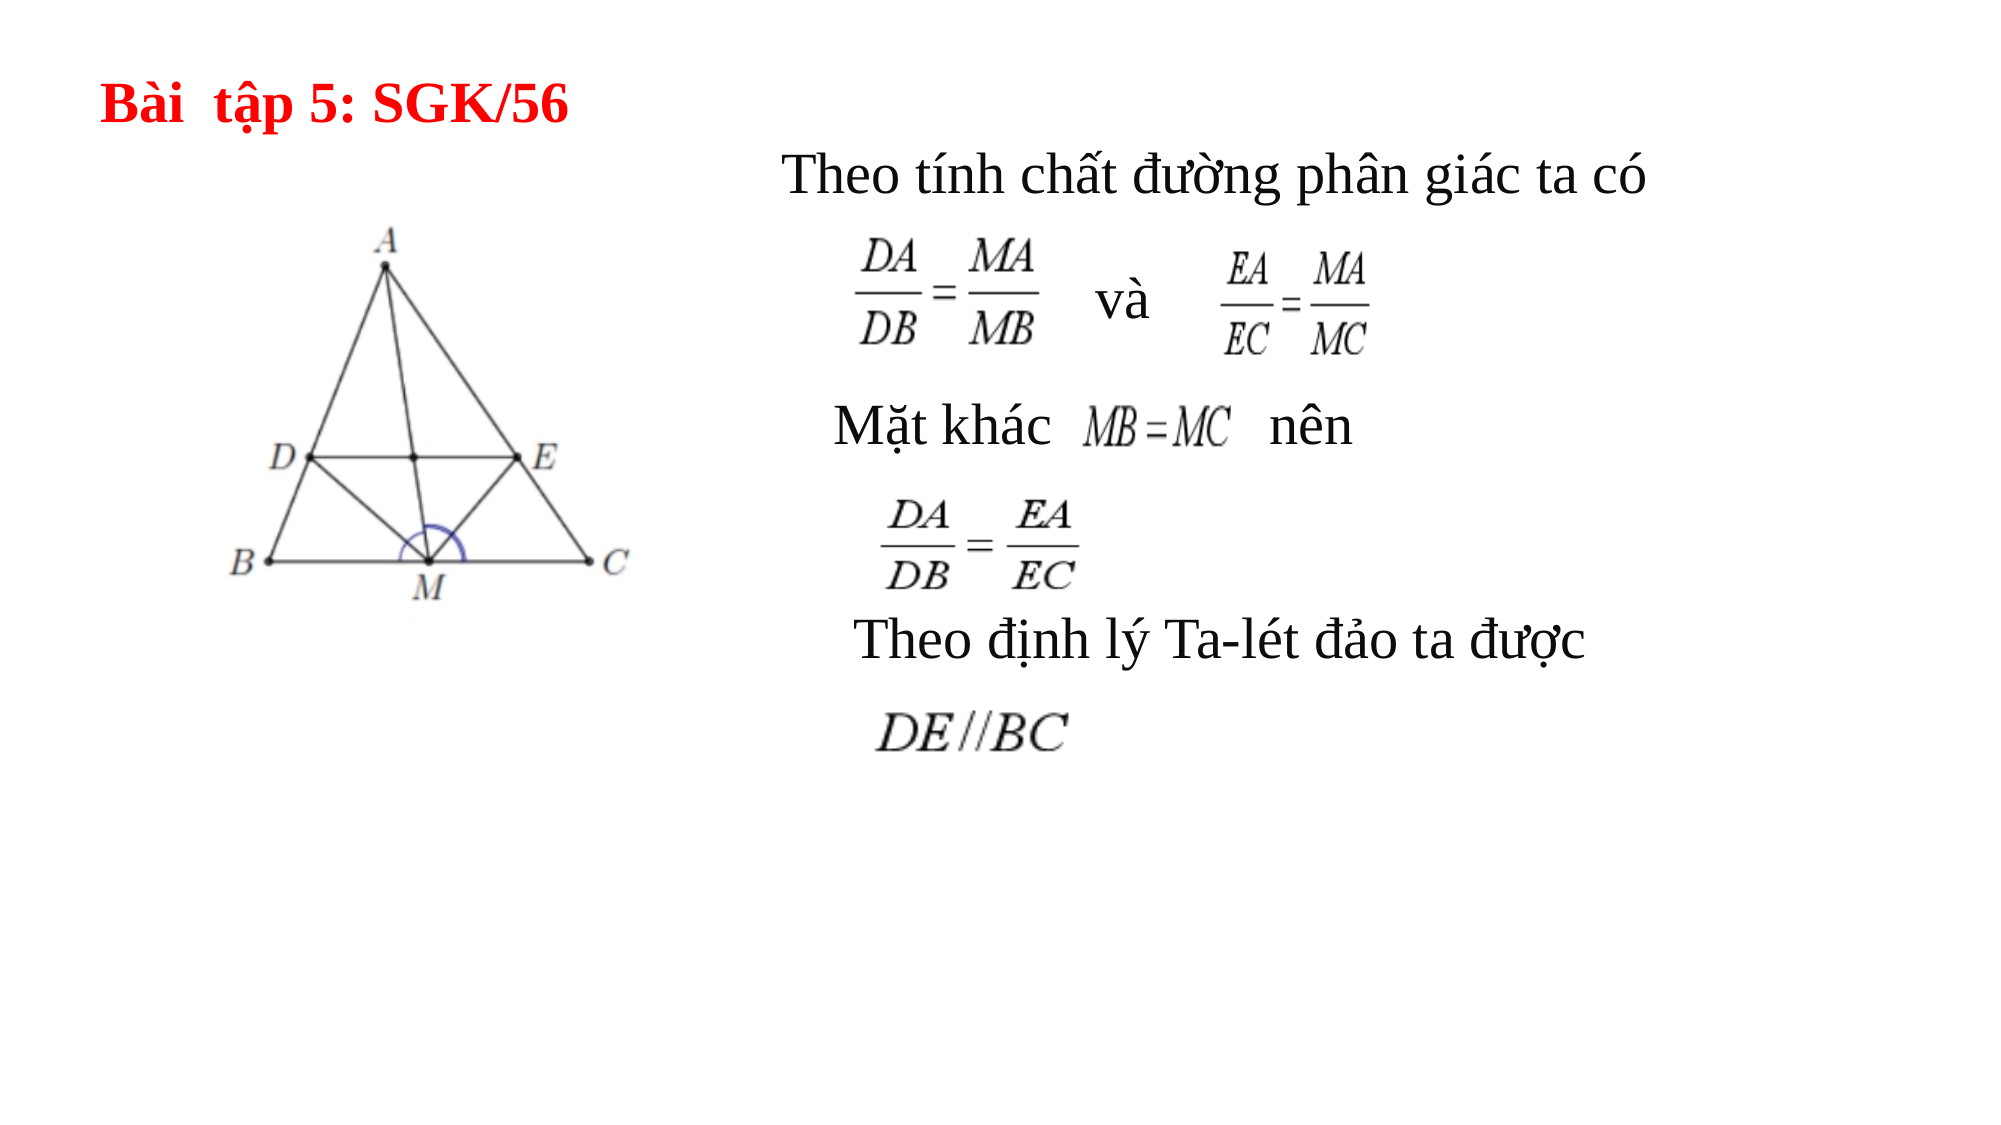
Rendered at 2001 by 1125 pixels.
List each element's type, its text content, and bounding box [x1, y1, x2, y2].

picture [848, 224, 1047, 355]
picture [1080, 392, 1237, 461]
picture [866, 700, 1081, 765]
text_box Mặt khác nên [818, 378, 1653, 464]
picture [166, 197, 649, 631]
picture [873, 488, 1090, 598]
text_box Theo tính chất đường phân giác ta có [673, 127, 1741, 213]
text_box Bài tập 5: SGK/56 [85, 56, 920, 142]
text_box Theo định lý Ta-lét đảo ta được [838, 592, 1672, 678]
text_box và [1080, 253, 1172, 338]
picture [1215, 238, 1377, 365]
